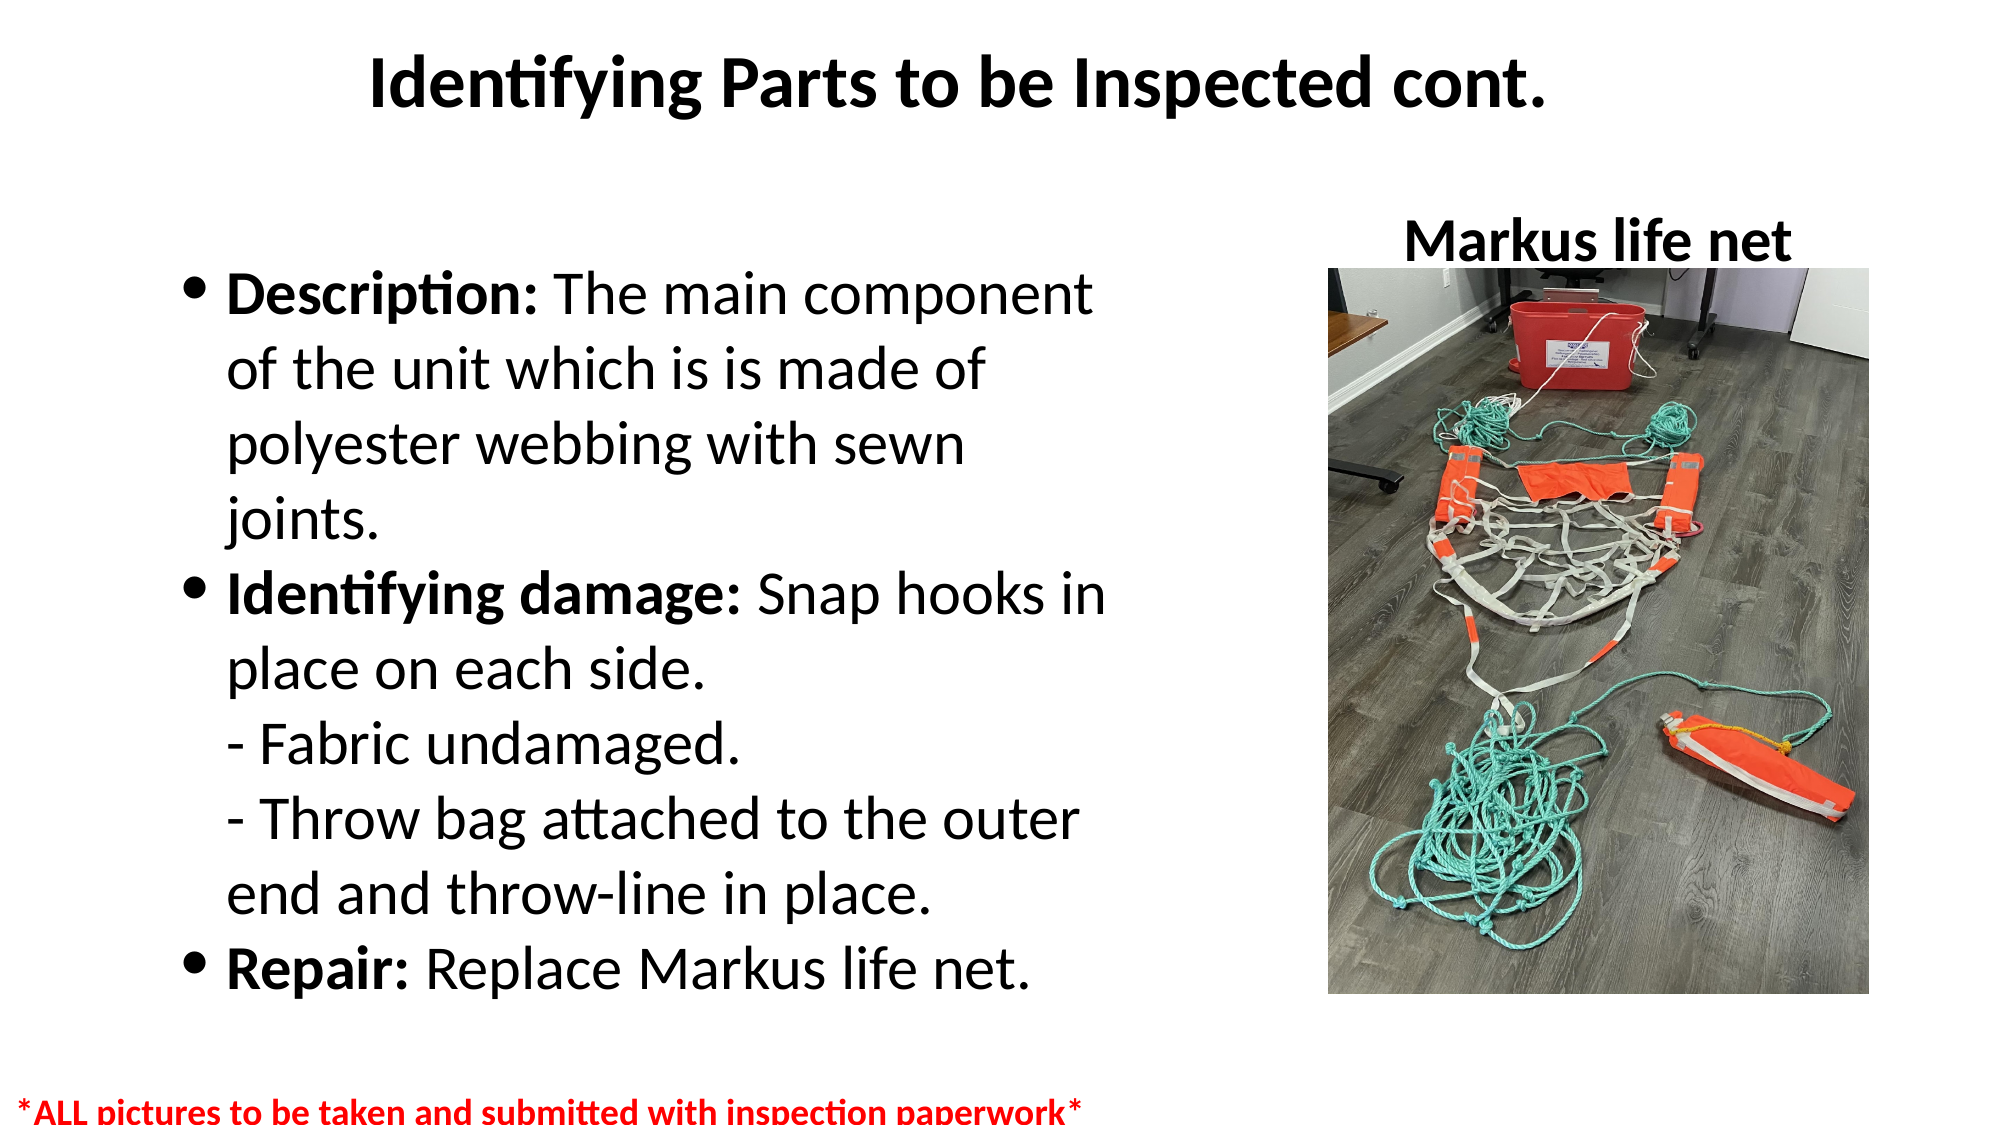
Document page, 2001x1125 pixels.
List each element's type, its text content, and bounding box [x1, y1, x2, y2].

text_box Identifying Parts to be Inspected cont. [353, 25, 1584, 131]
picture [1328, 268, 1870, 994]
text_box Markus life net [1345, 184, 1852, 267]
text_box *ALL pictures to be taken and submitted with inspection paperwork* [0, 1080, 1121, 1125]
text_box Description: The main component of the unit which is is made of polyester webbing with sewn joints. Identifying damage: Snap hooks in place on each side. - Fabric undamaged. - Throw bag attached to the outer end and throw-line in place. Repair: Replace Markus life net. [164, 237, 1148, 1017]
